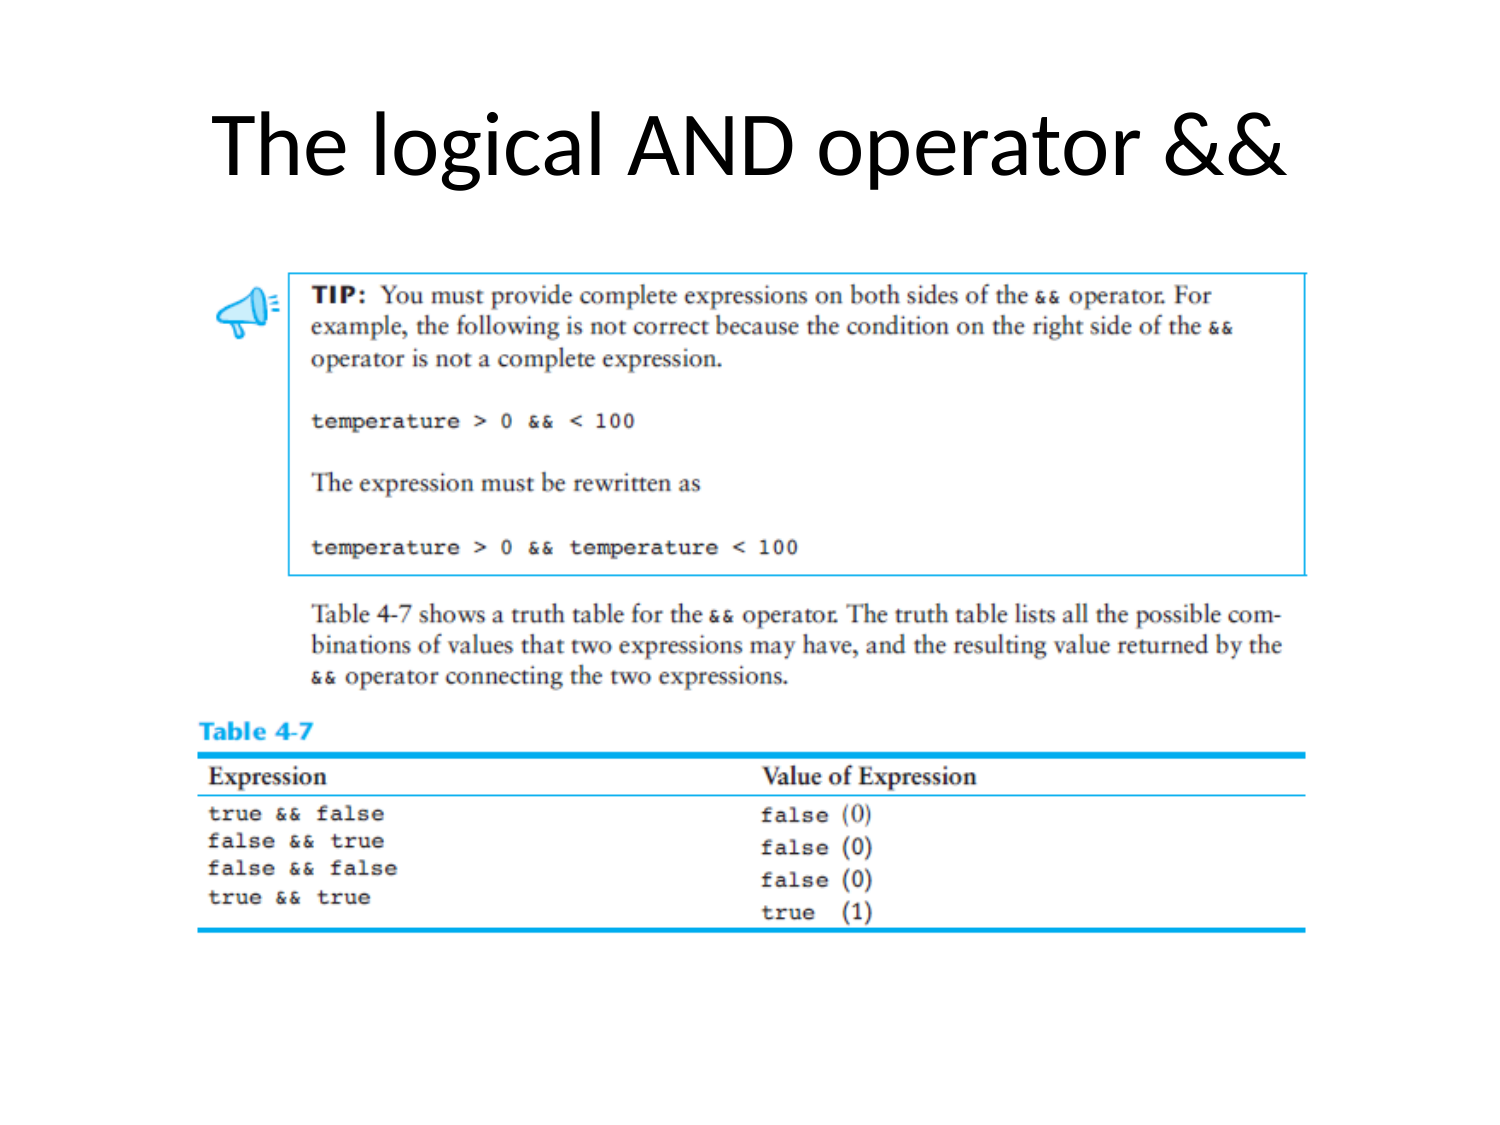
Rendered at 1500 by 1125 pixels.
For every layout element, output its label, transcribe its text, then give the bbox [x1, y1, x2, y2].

title The logical AND operator && [75, 45, 1425, 233]
picture [162, 237, 1340, 958]
